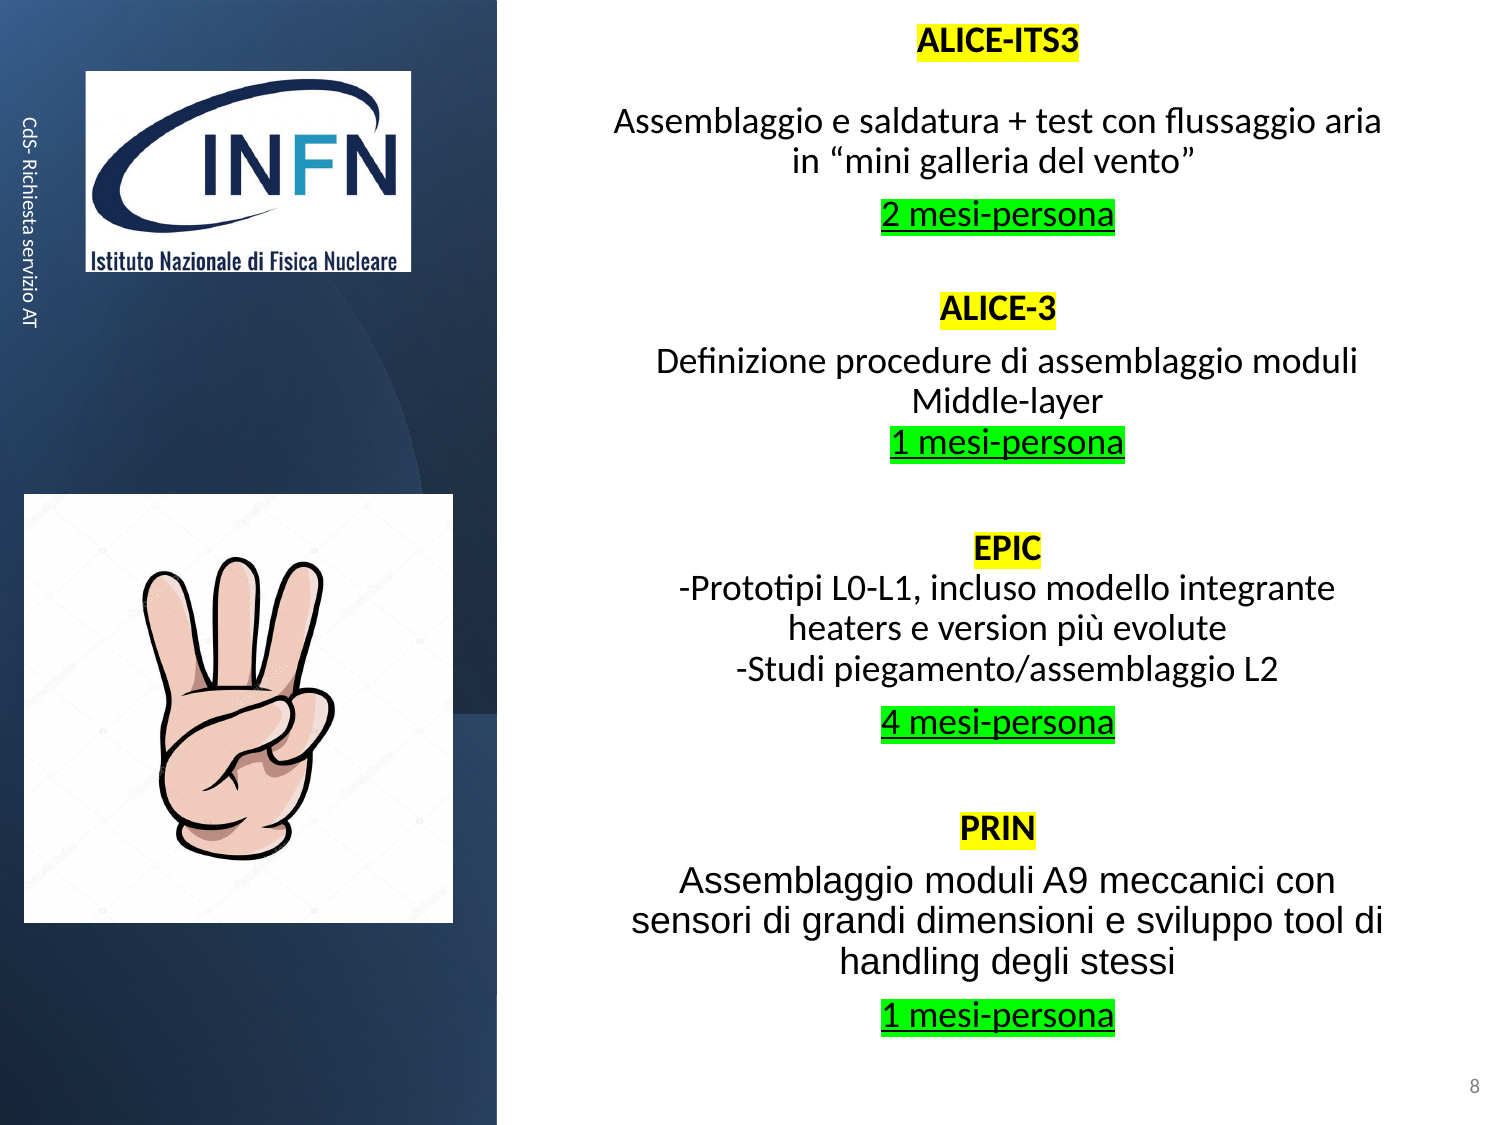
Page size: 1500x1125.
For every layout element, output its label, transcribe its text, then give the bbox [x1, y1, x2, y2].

text_box [57, 96, 452, 493]
text_box [499, 0, 1500, 1125]
slide_number 8 [1440, 1058, 1496, 1119]
picture [23, 494, 453, 923]
text_box [0, 0, 499, 1125]
picture [85, 71, 412, 272]
text_box ALICE-ITS3 Assemblaggio e saldatura + test con flussaggio aria in “mini galleria del vento” 2 mesi-persona ALICE-3 Definizione procedure di assemblaggio moduli Middle-layer 1 mesi-persona EPIC -Prototipi L0-L1, incluso modello integrante heaters e version più evolute -Studi piegamento/assemblaggio L2 4 mesi-persona PRIN Assemblaggio moduli A9 meccanici con sensori di grandi dimensioni e sviluppo tool di handling degli stessi 1 mesi-persona [594, 125, 1402, 1036]
footer CdS- Richiesta servizio AT [0, 102, 59, 609]
